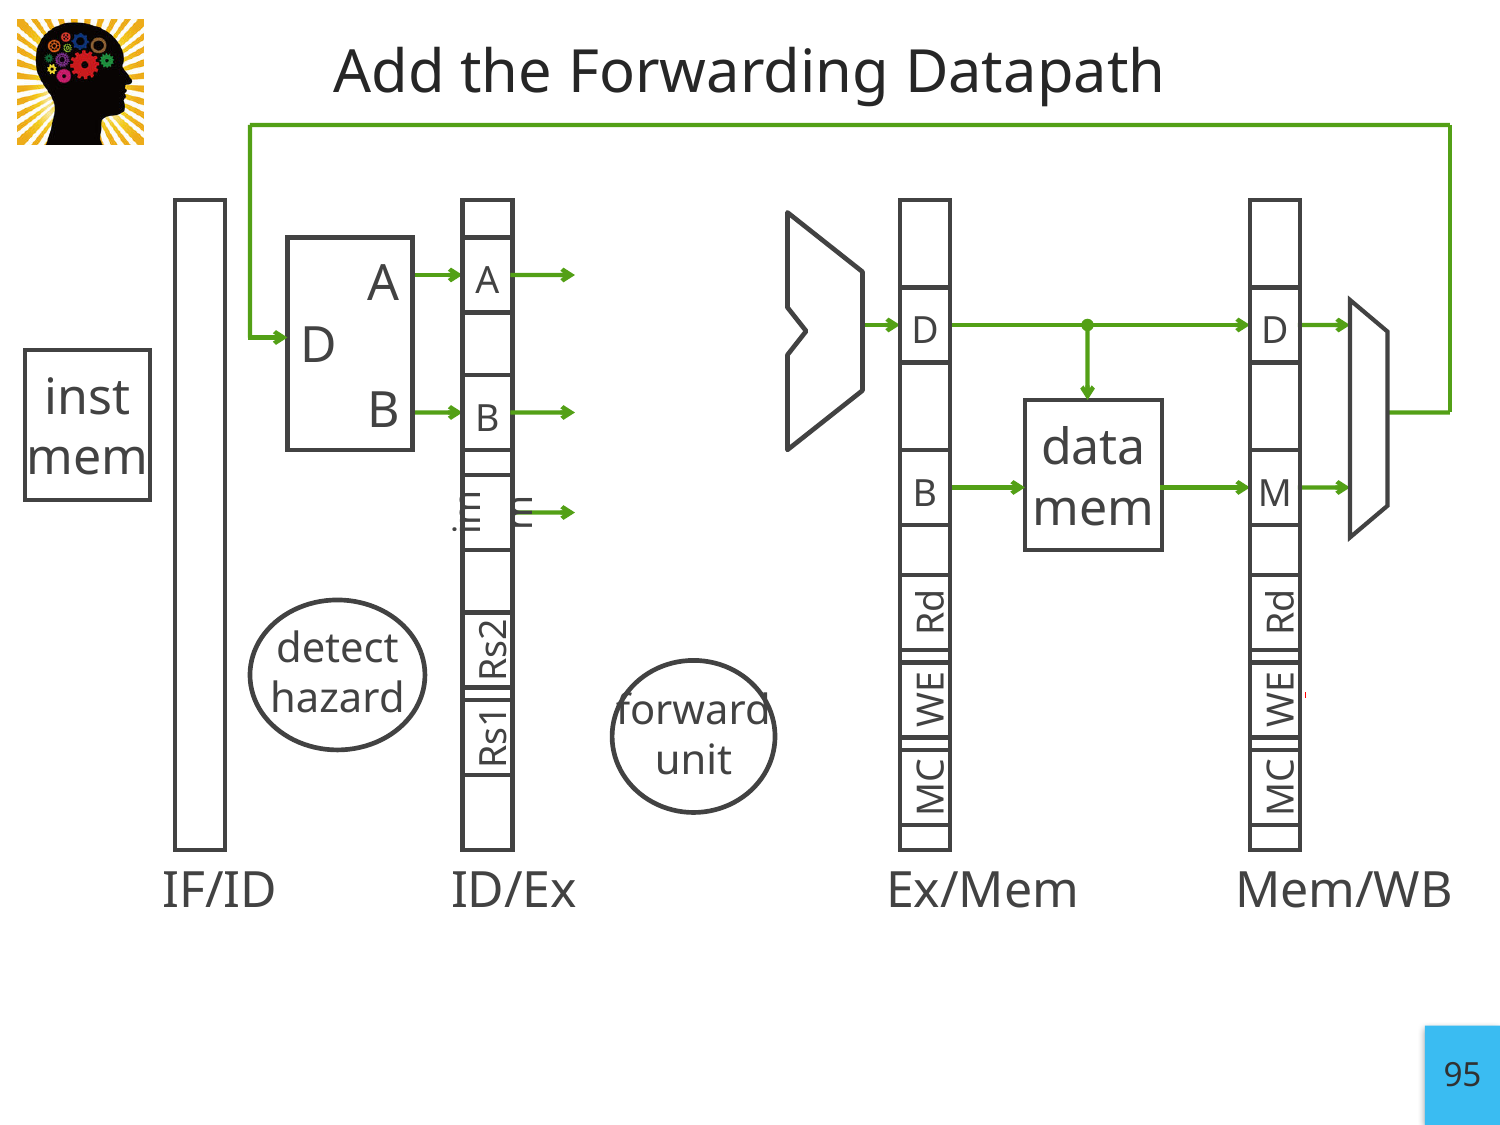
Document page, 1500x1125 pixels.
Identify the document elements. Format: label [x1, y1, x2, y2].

text_box [24, 349, 150, 500]
text_box [147, 200, 292, 925]
text_box [610, 658, 778, 815]
picture [17, 18, 144, 146]
slide_number [1425, 1025, 1500, 1125]
text_box [247, 597, 428, 753]
text_box [249, 124, 1468, 925]
title [144, 24, 1463, 113]
text_box [415, 200, 593, 925]
